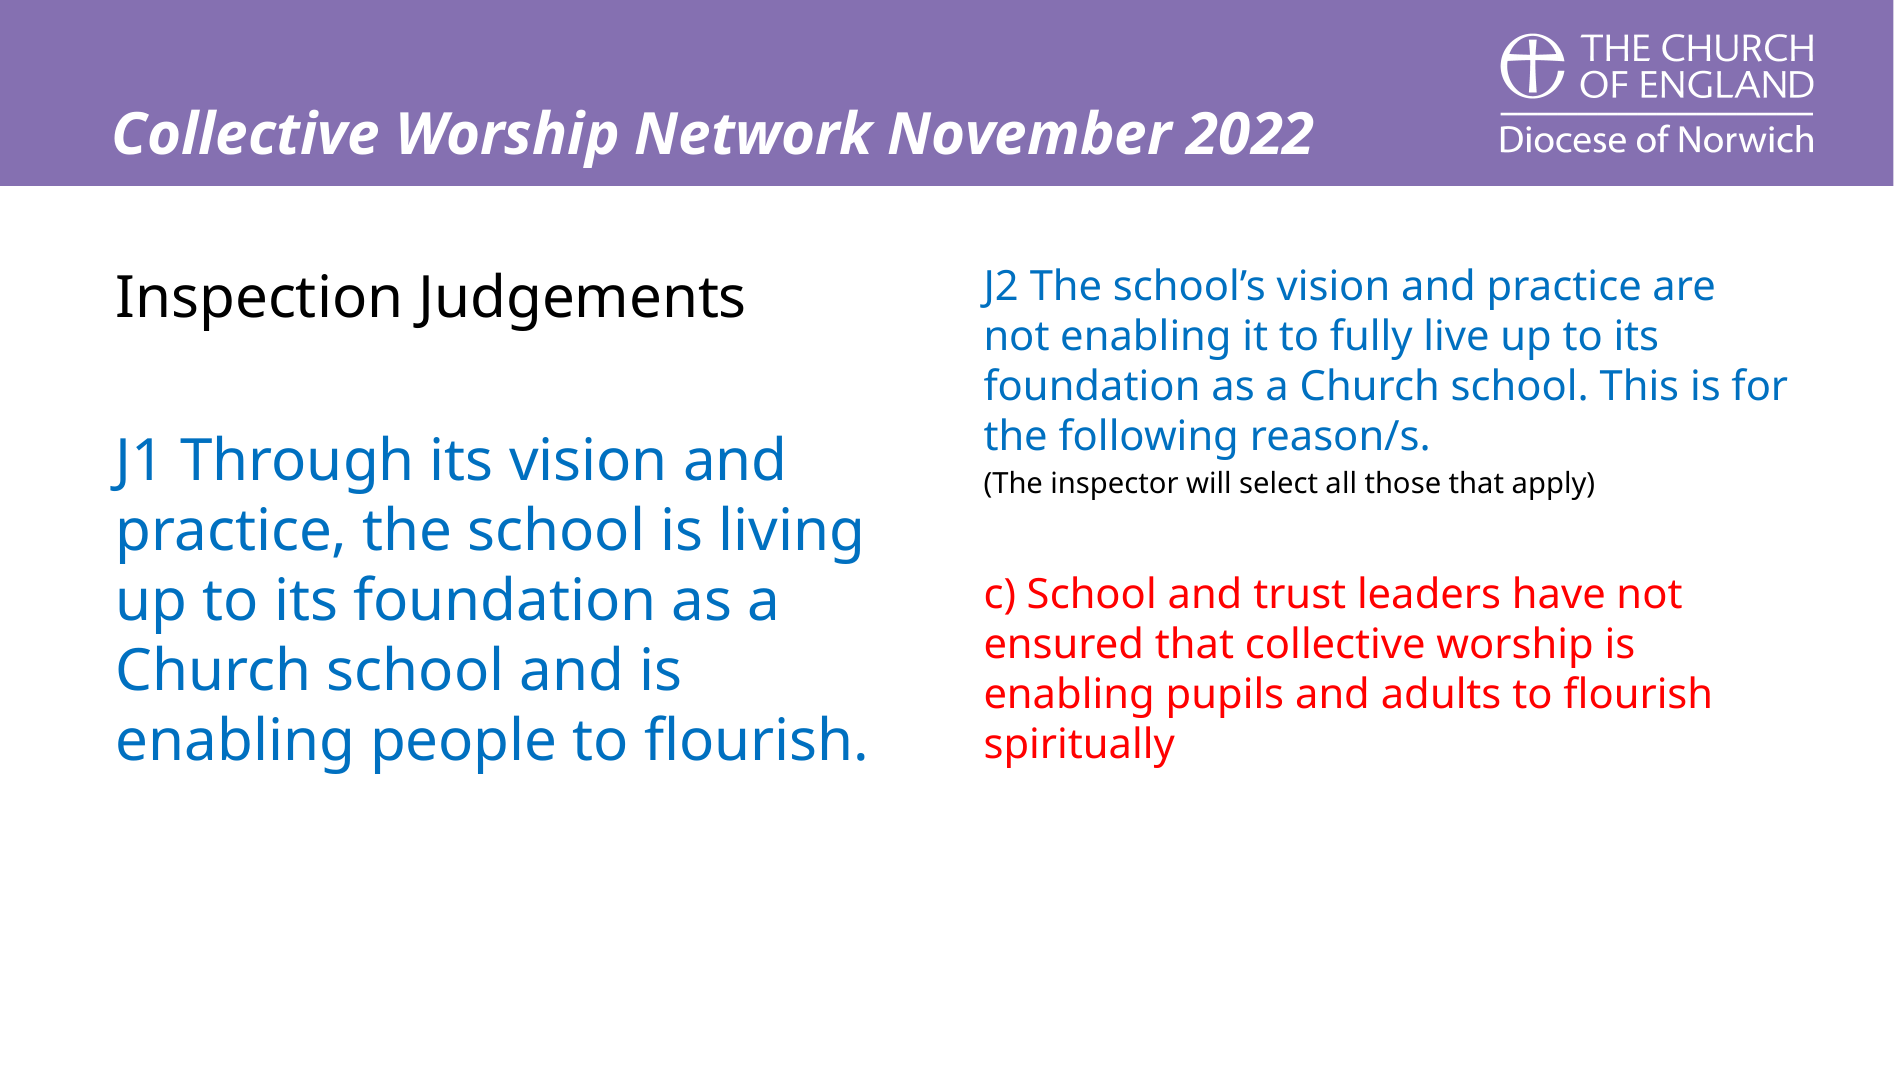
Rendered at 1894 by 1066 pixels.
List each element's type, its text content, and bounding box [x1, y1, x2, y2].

picture [1478, 12, 1836, 174]
title Collective Worship Network November 2022 [96, 42, 1491, 174]
list J2 The school’s vision and practice are not enabling it to fully live up to its foundation as a Church school. This is for the following reason/s. (The inspector will select all those that apply) c) School and trust leaders have not ensured that collective worship is enabling pupils and adults to flourish spiritually [968, 251, 1805, 955]
list Inspection Judgements J1 Through its vision and practice, the school is living up to its foundation as a Church school and is enabling people to flourish. [100, 251, 937, 955]
